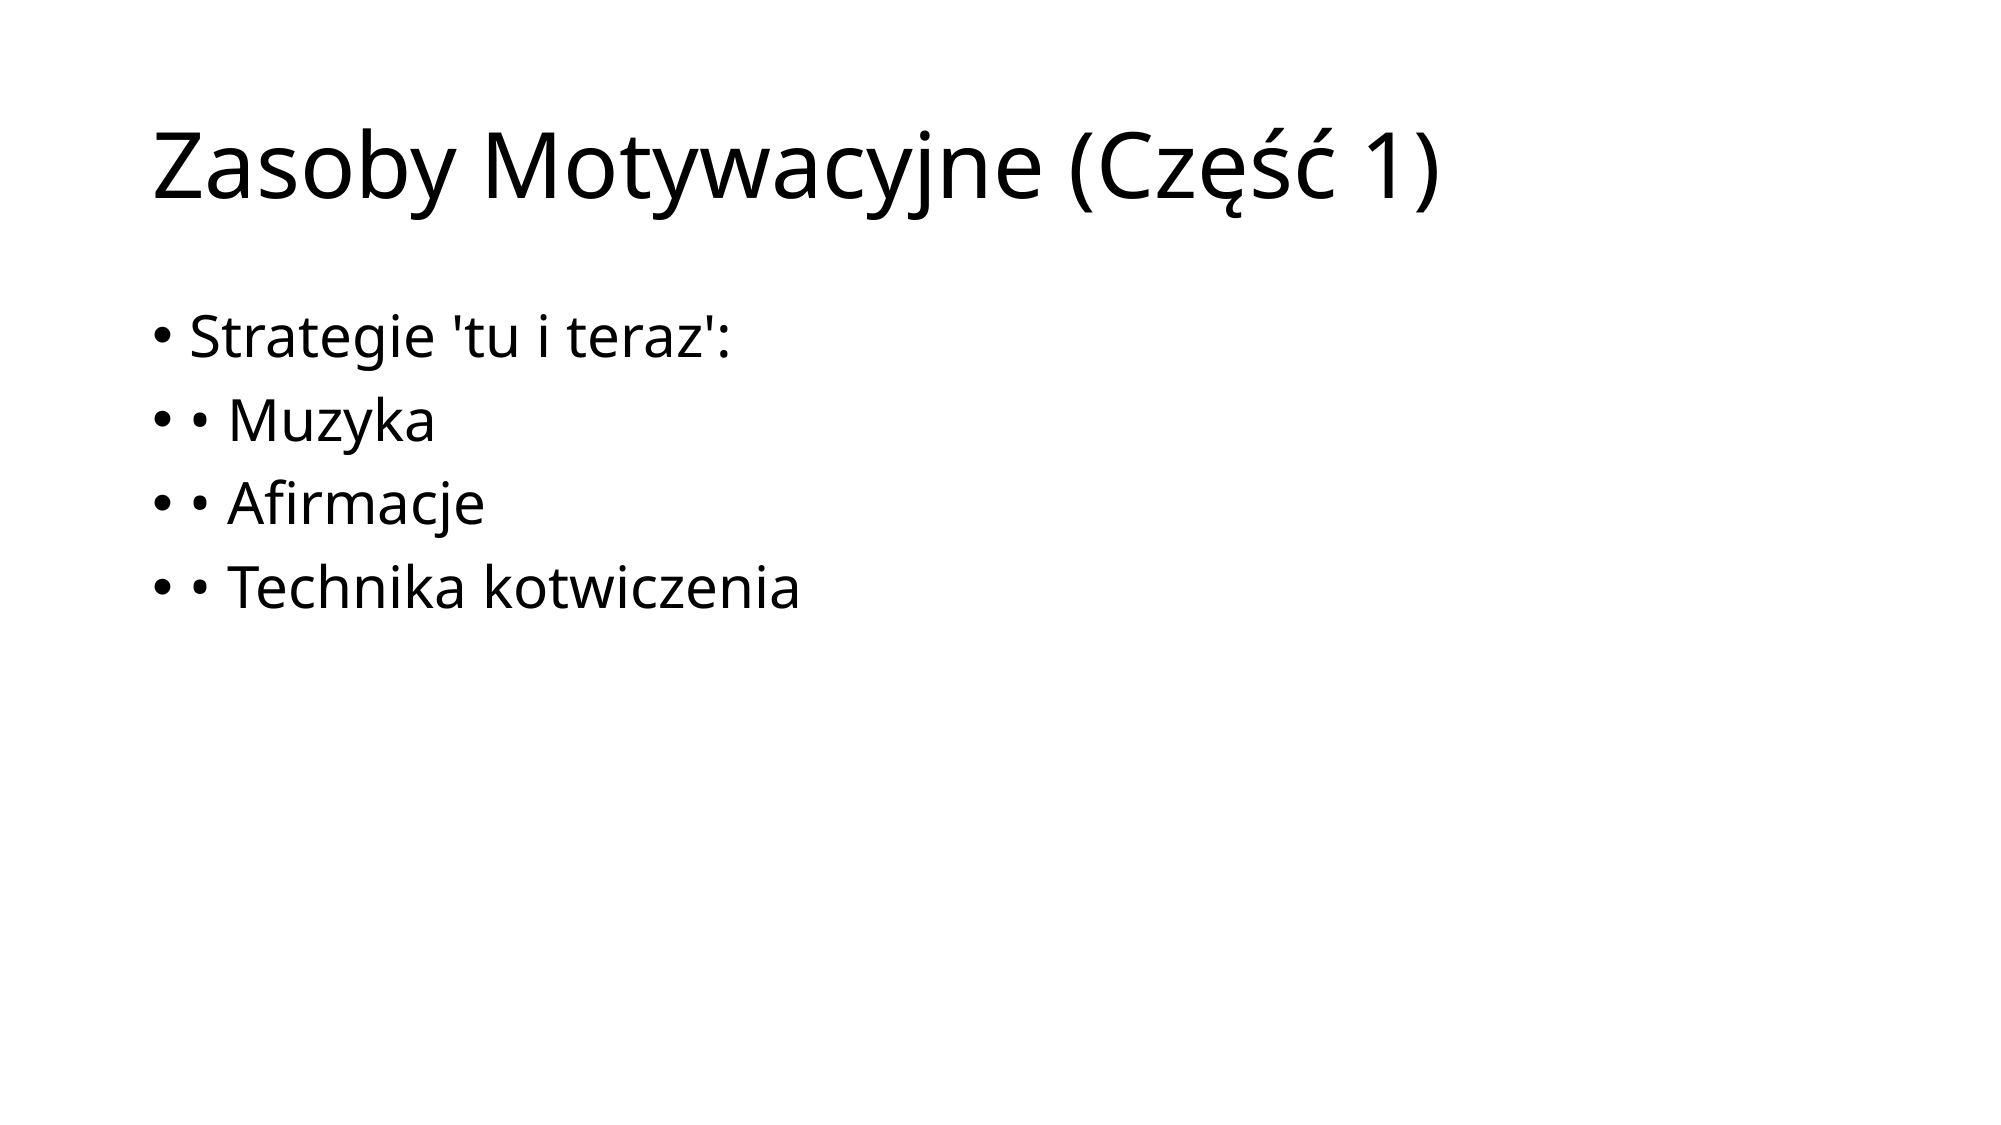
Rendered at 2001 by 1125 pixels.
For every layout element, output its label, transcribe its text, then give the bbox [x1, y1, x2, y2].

list Strategie 'tu i teraz': • Muzyka • Afirmacje • Technika kotwiczenia [137, 299, 1863, 1014]
title Zasoby Motywacyjne (Część 1) [137, 59, 1863, 278]
